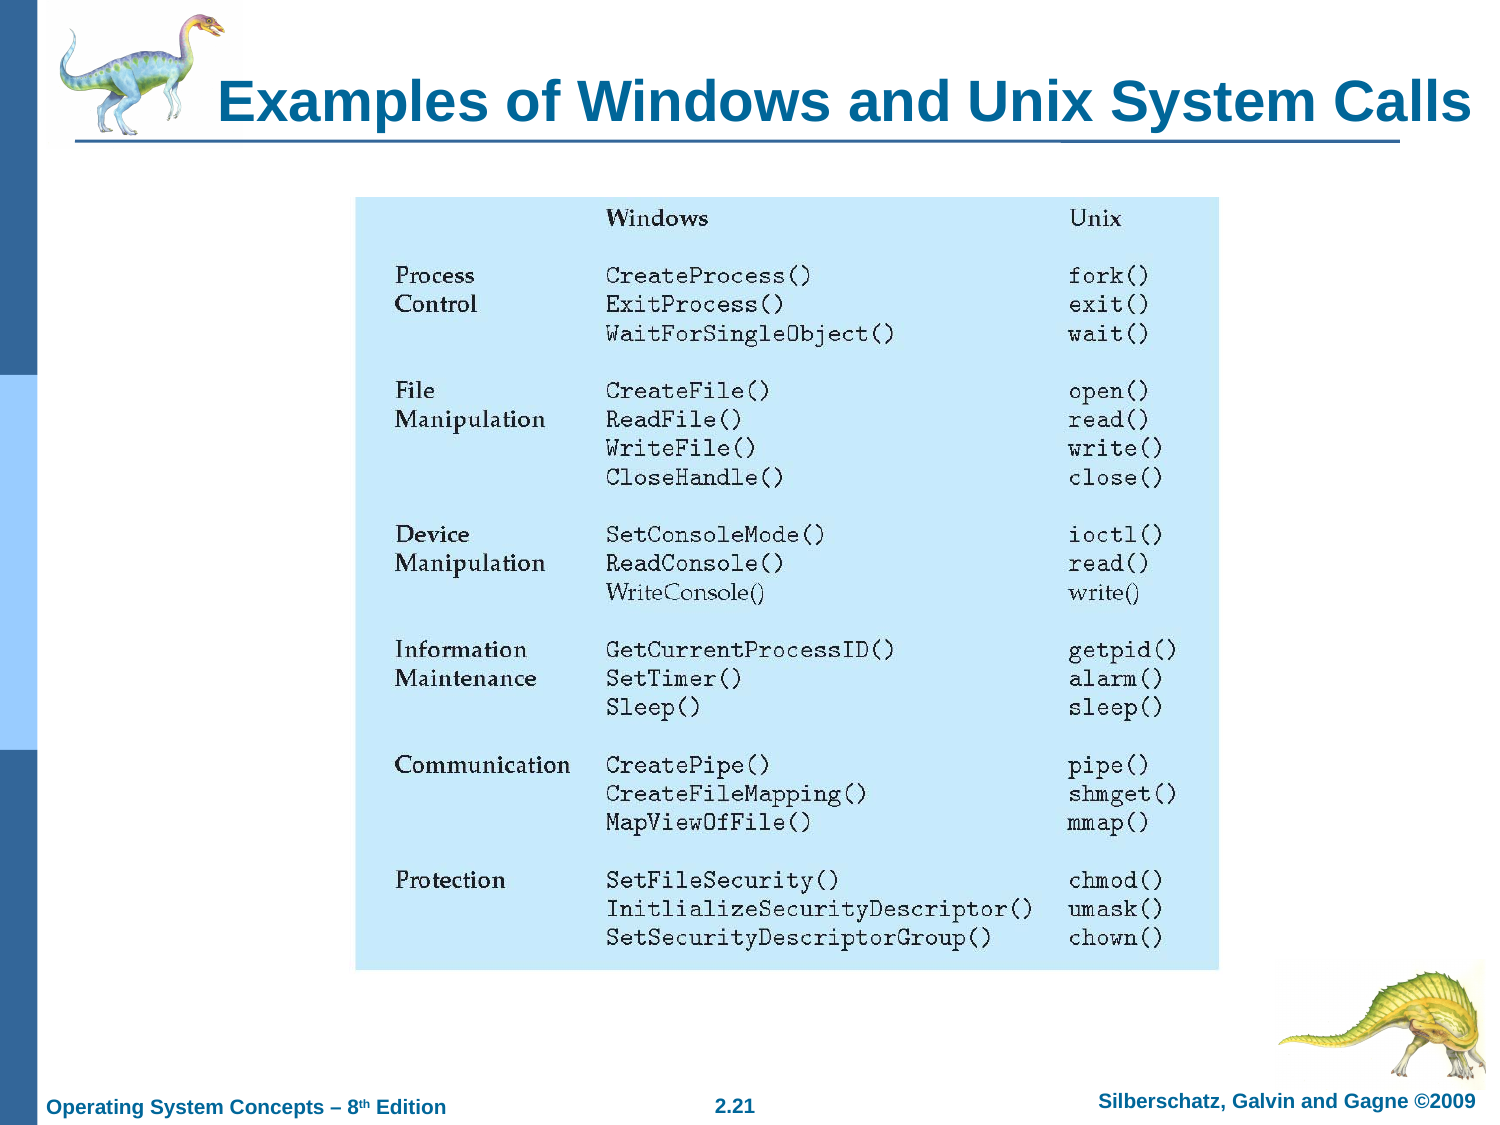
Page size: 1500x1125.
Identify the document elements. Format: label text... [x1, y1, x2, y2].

picture [348, 197, 1235, 987]
picture [1275, 959, 1486, 1090]
title Examples of Windows and Unix System Calls [170, 45, 1500, 141]
picture [46, 0, 243, 149]
